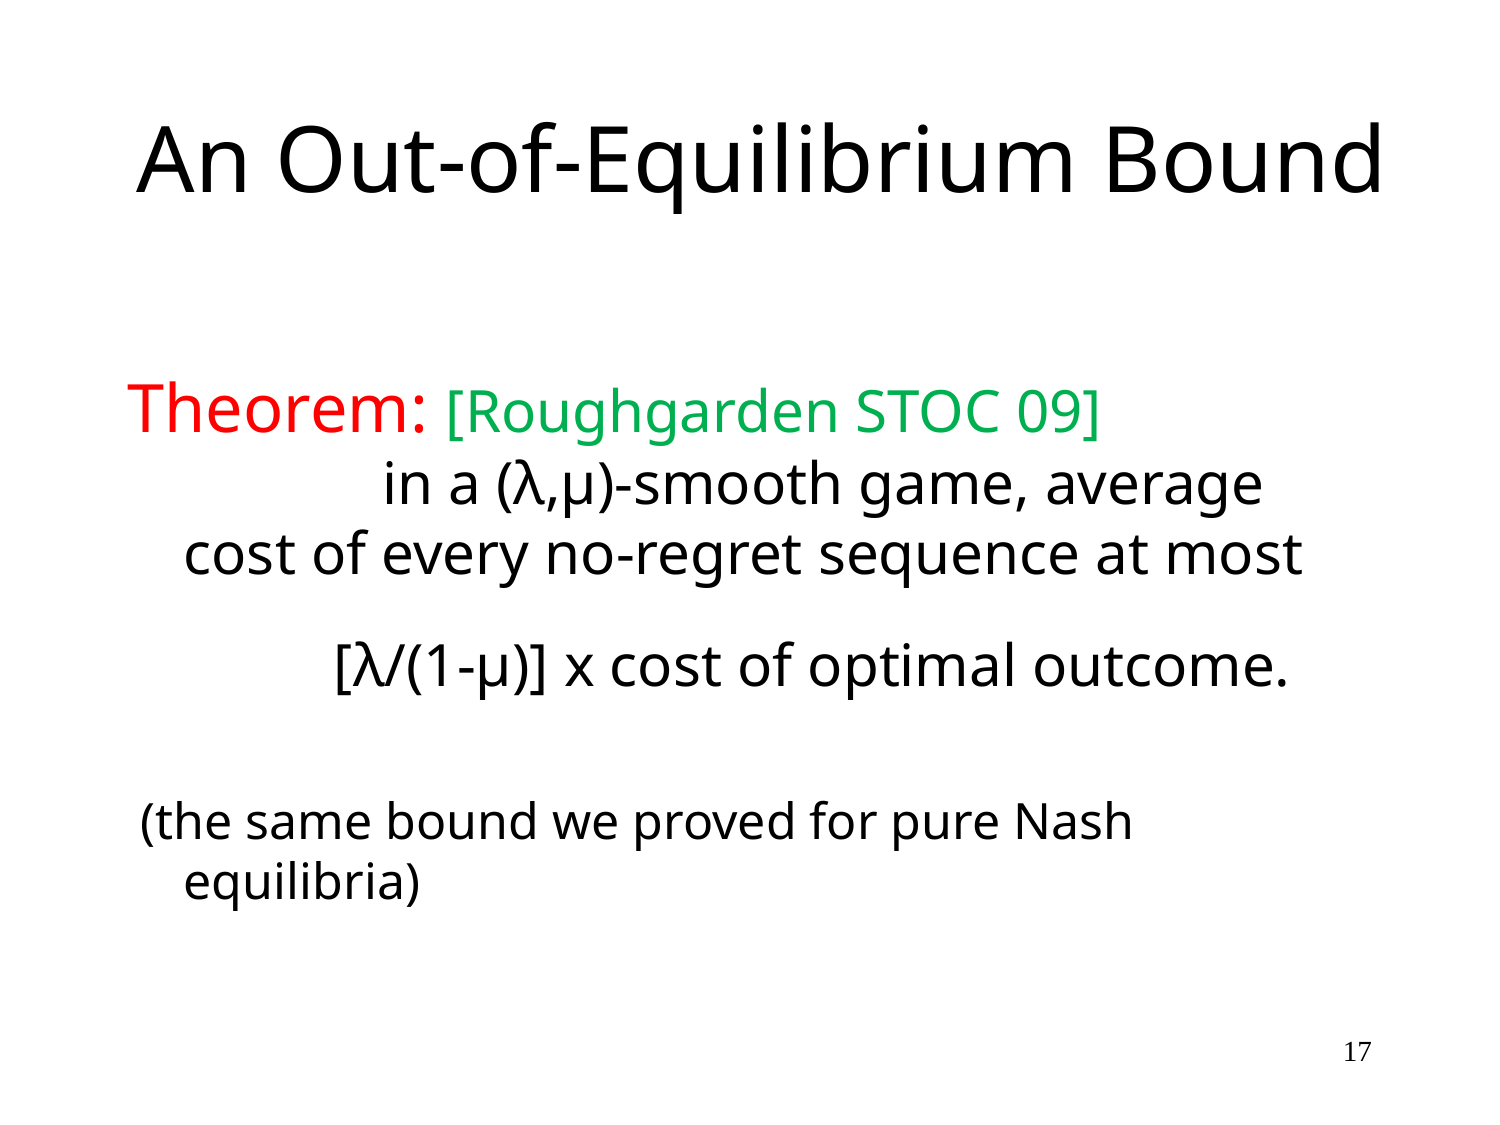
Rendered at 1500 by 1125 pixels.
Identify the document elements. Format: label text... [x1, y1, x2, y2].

title An Out-of-Equilibrium Bound [112, 62, 1413, 251]
slide_number 17 [1074, 1024, 1388, 1101]
list Theorem: [Roughgarden STOC 09] in a (λ,μ)-smooth game, average cost of every no-regret sequence at most [λ/(1-μ)] x cost of optimal outcome. (the same bound we proved for pure Nash equilibria) [112, 274, 1388, 951]
